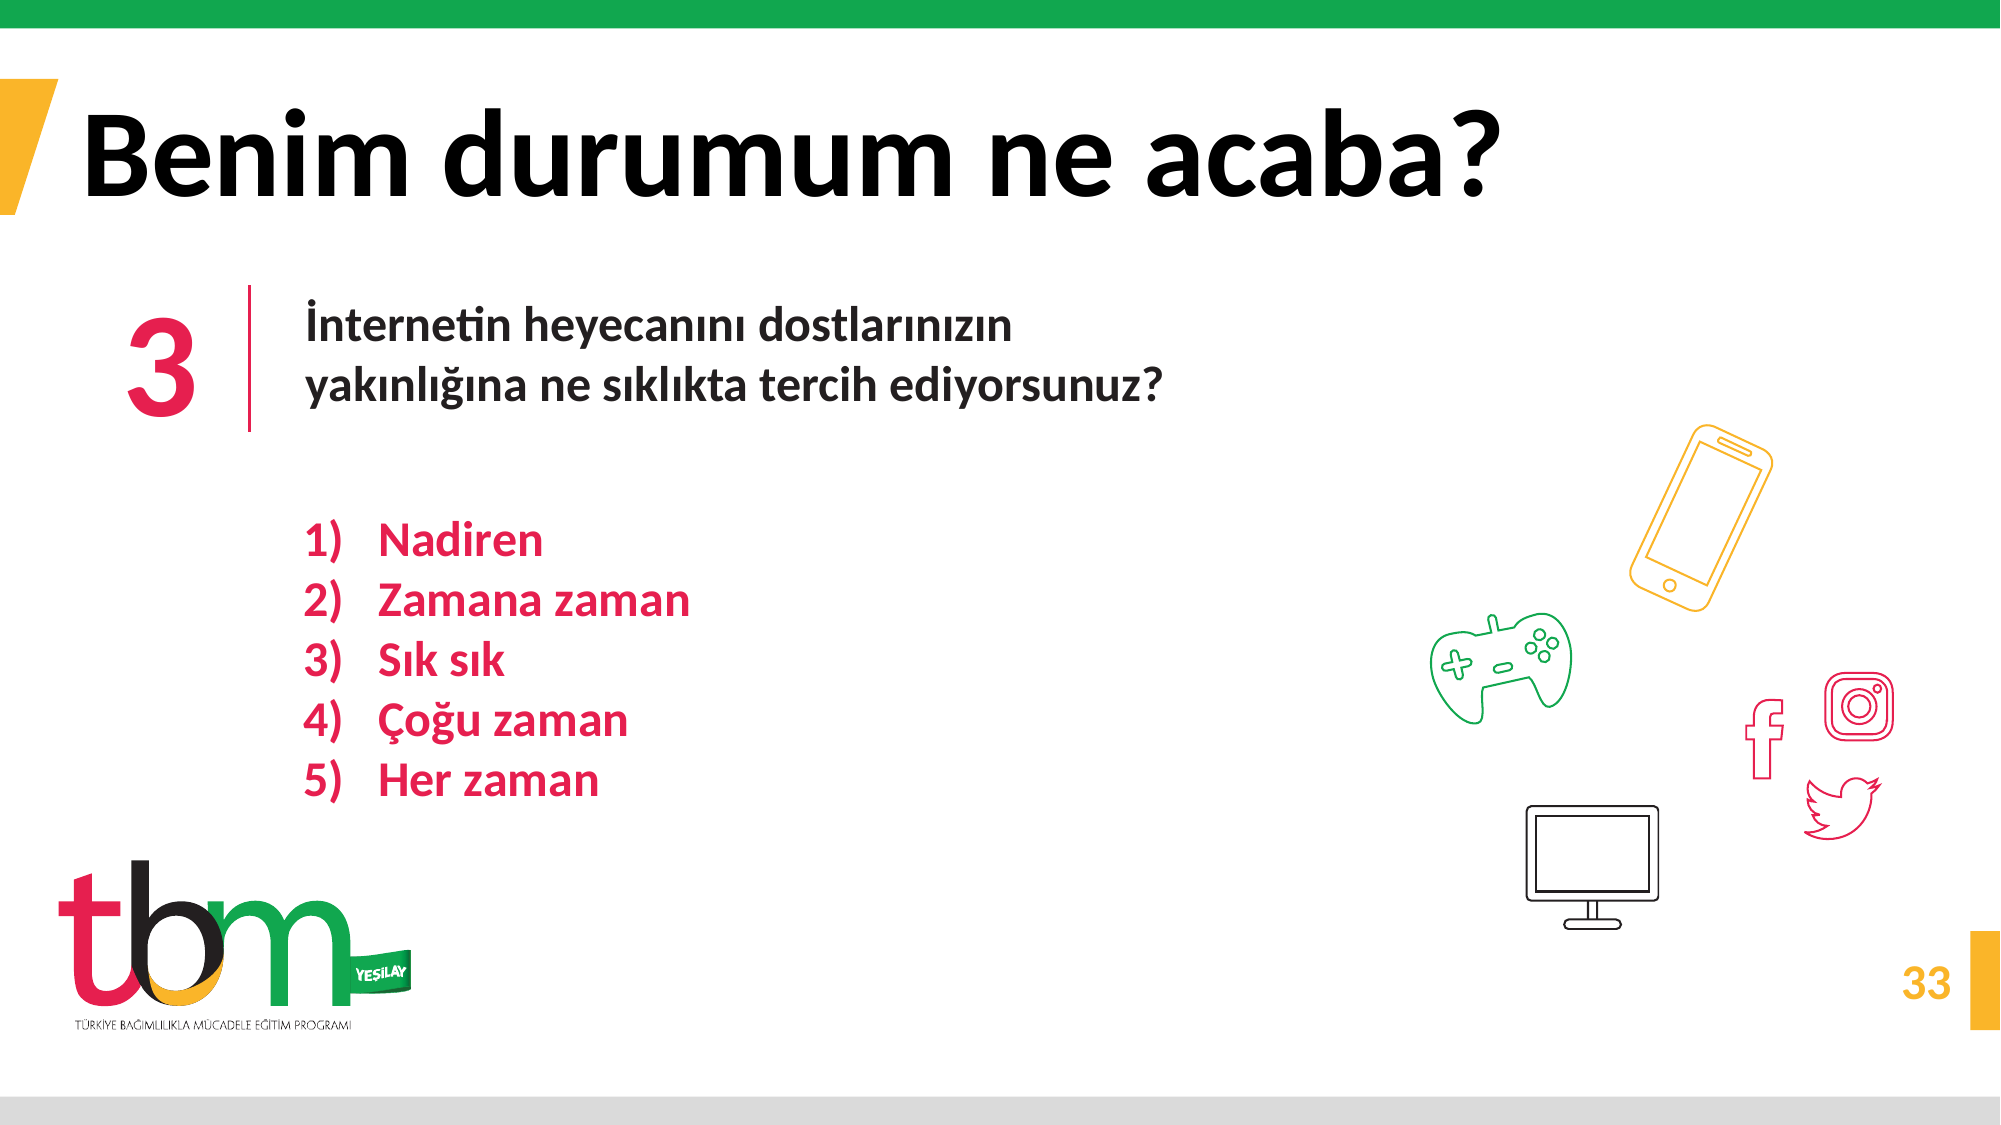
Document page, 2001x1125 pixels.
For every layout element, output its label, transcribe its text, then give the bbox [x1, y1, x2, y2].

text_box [58, 860, 2000, 1031]
text_box [0, 78, 59, 215]
text_box [0, 0, 2000, 29]
picture [1628, 424, 1774, 613]
text_box [0, 1096, 2000, 1125]
picture [1429, 612, 1574, 725]
text_box Nadiren Zamana zaman Sık sık Çoğu zaman Her zaman [288, 499, 707, 814]
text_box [106, 259, 253, 456]
picture [1525, 804, 1660, 930]
text_box İnternetin heyecanını dostlarınızın yakınlığına ne sıklıkta tercih ediyorsunuz? [291, 284, 1181, 419]
picture [1745, 671, 1895, 841]
text_box Benim durumum ne acaba? [66, 63, 1521, 229]
